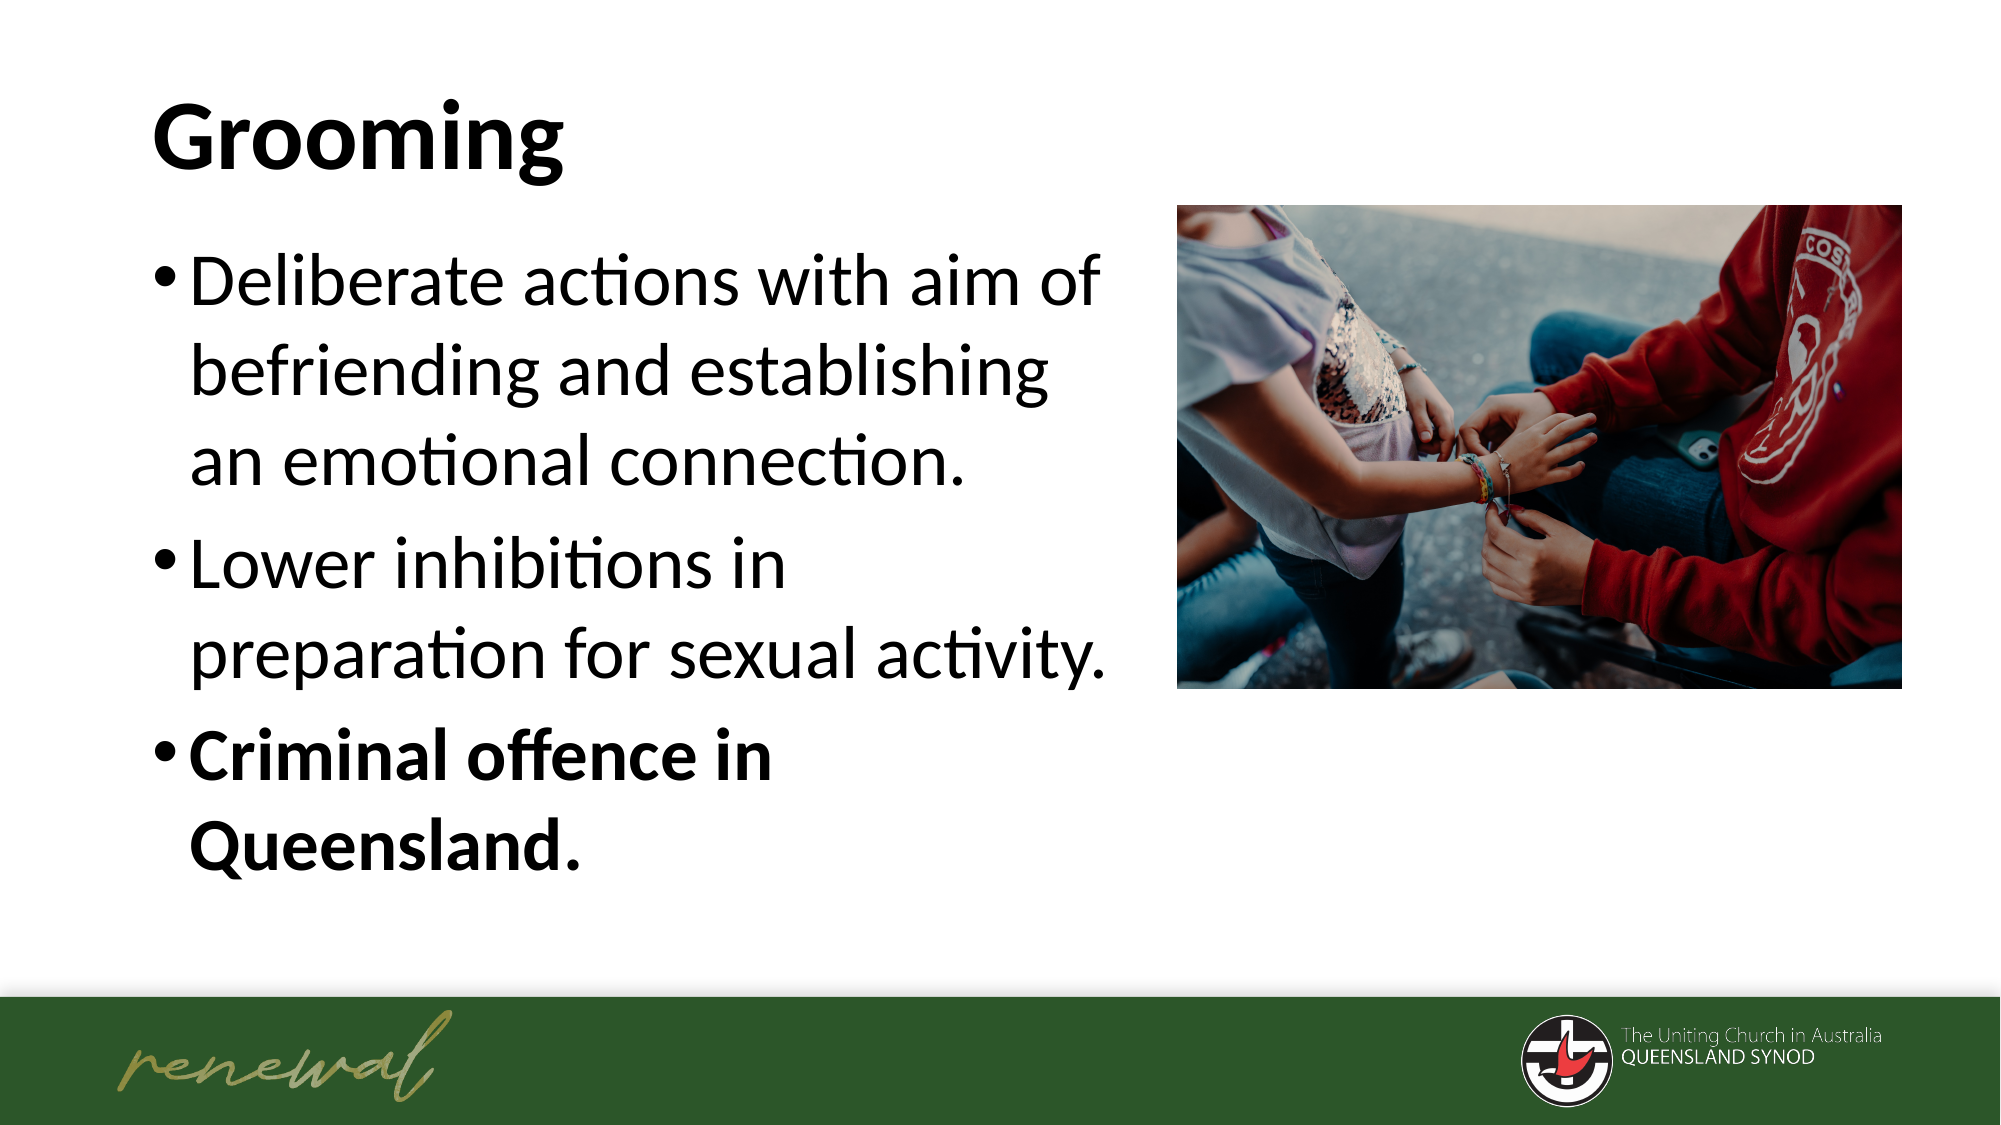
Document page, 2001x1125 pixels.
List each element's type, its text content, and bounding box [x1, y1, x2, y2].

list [1176, 205, 1902, 689]
title Grooming [137, 28, 1863, 246]
picture [1518, 1011, 1884, 1111]
text_box Deliberate actions with aim of befriending and establishing an emotional connection. Lower inhibitions in preparation for sexual activity. Criminal offence in Queensland. [137, 223, 1132, 937]
